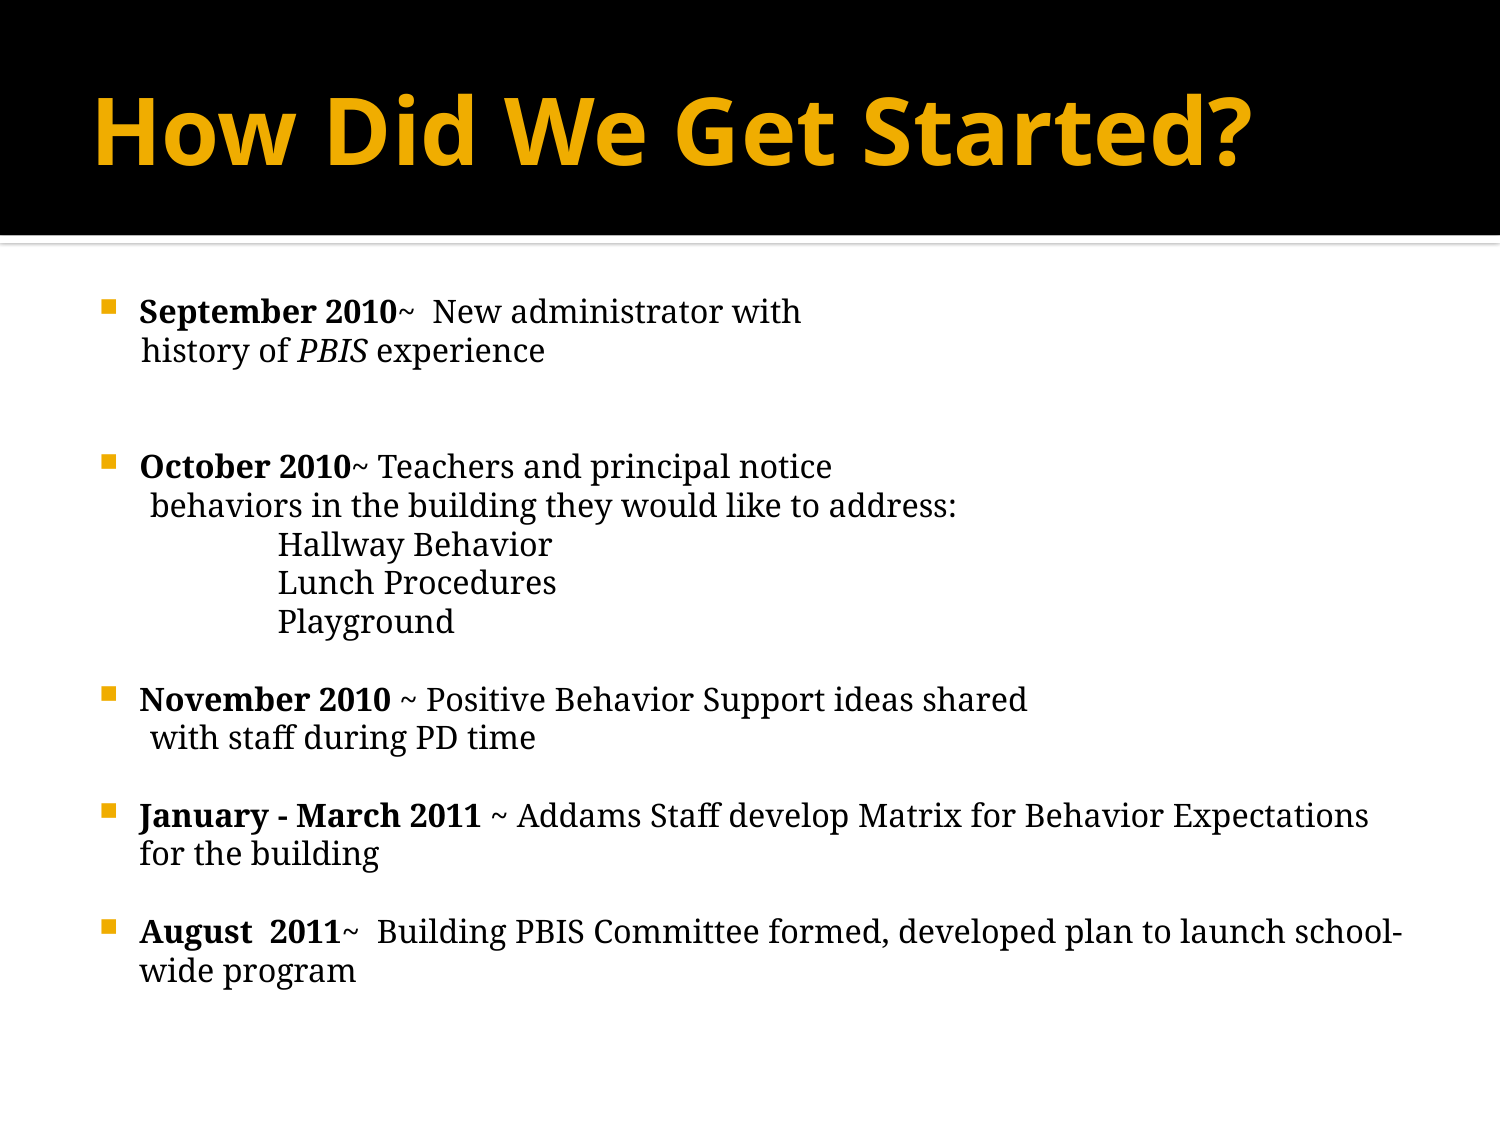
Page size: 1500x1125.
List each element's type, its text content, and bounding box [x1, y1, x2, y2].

title How Did We Get Started? [75, 25, 1475, 231]
list September 2010~ New administrator with history of PBIS experience October 2010~ Teachers and principal notice behaviors in the building they would like to address: Hallway Behavior Lunch Procedures Playground November 2010 ~ Positive Behavior Support ideas shared with staff during PD time January - March 2011 ~ Addams Staff develop Matrix for Behavior Expectations for the building August 2011~ Building PBIS Committee formed, developed plan to launch school-wide program [75, 237, 1425, 1100]
